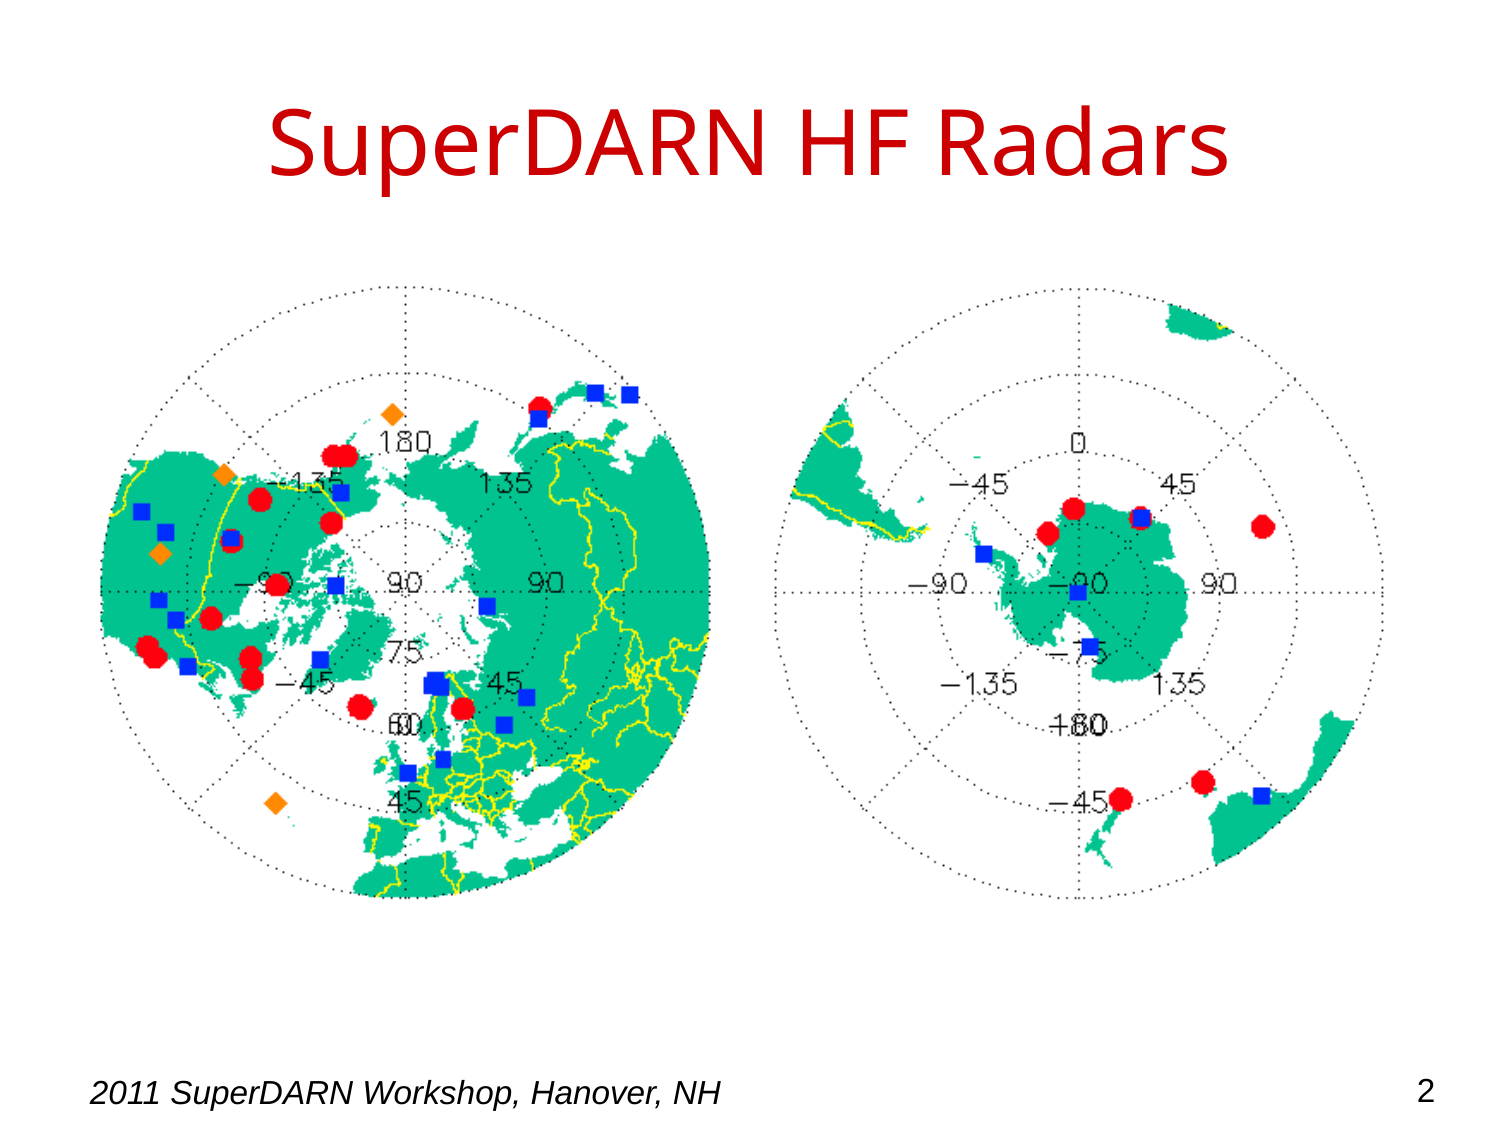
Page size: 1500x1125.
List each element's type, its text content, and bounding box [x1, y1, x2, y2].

picture [749, 212, 1409, 926]
picture [74, 237, 736, 926]
title SuperDARN HF Radars [74, 44, 1426, 233]
